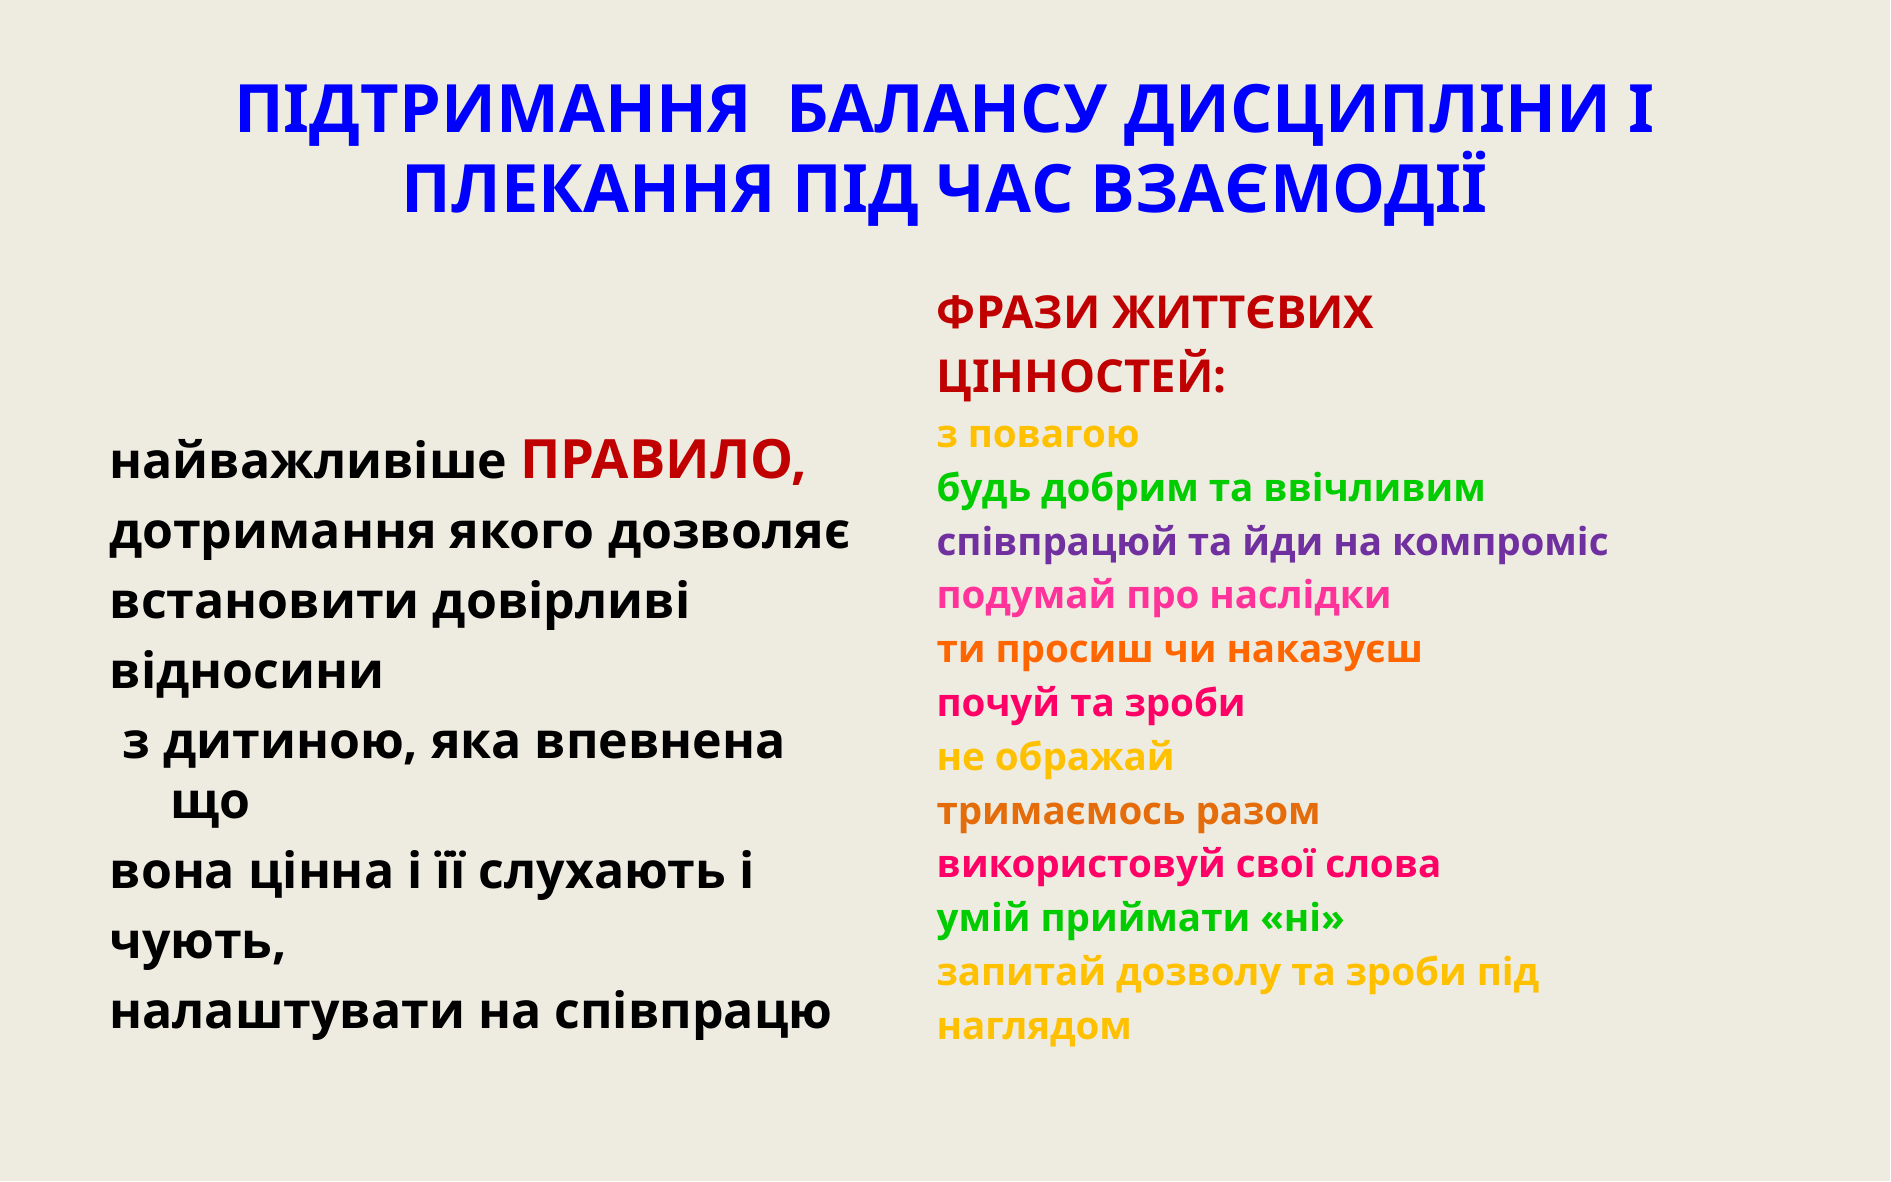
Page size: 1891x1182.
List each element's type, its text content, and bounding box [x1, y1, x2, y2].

list найважливіше ПРАВИЛО, дотримання якого дозволяє встановити довірливі відносини з дитиною, яка впевнена що вона цінна і її слухають і чують, налаштувати на співпрацю [94, 275, 875, 1056]
list ФРАЗИ ЖИТТЄВИХ ЦІННОСТЕЙ: з повагою будь добрим та ввічливим співпрацюй та йди на компроміс подумай про наслідки ти просиш чи наказуєш почуй та зроби не ображай тримаємось разом використовуй свої слова умій приймати «ні» запитай дозволу та зроби під наглядом [921, 275, 1824, 1056]
title ПІДТРИМАННЯ БАЛАНСУ ДИСЦИПЛІНИ І ПЛЕКАННЯ ПІД ЧАС ВЗАЄМОДІЇ [94, 47, 1796, 245]
